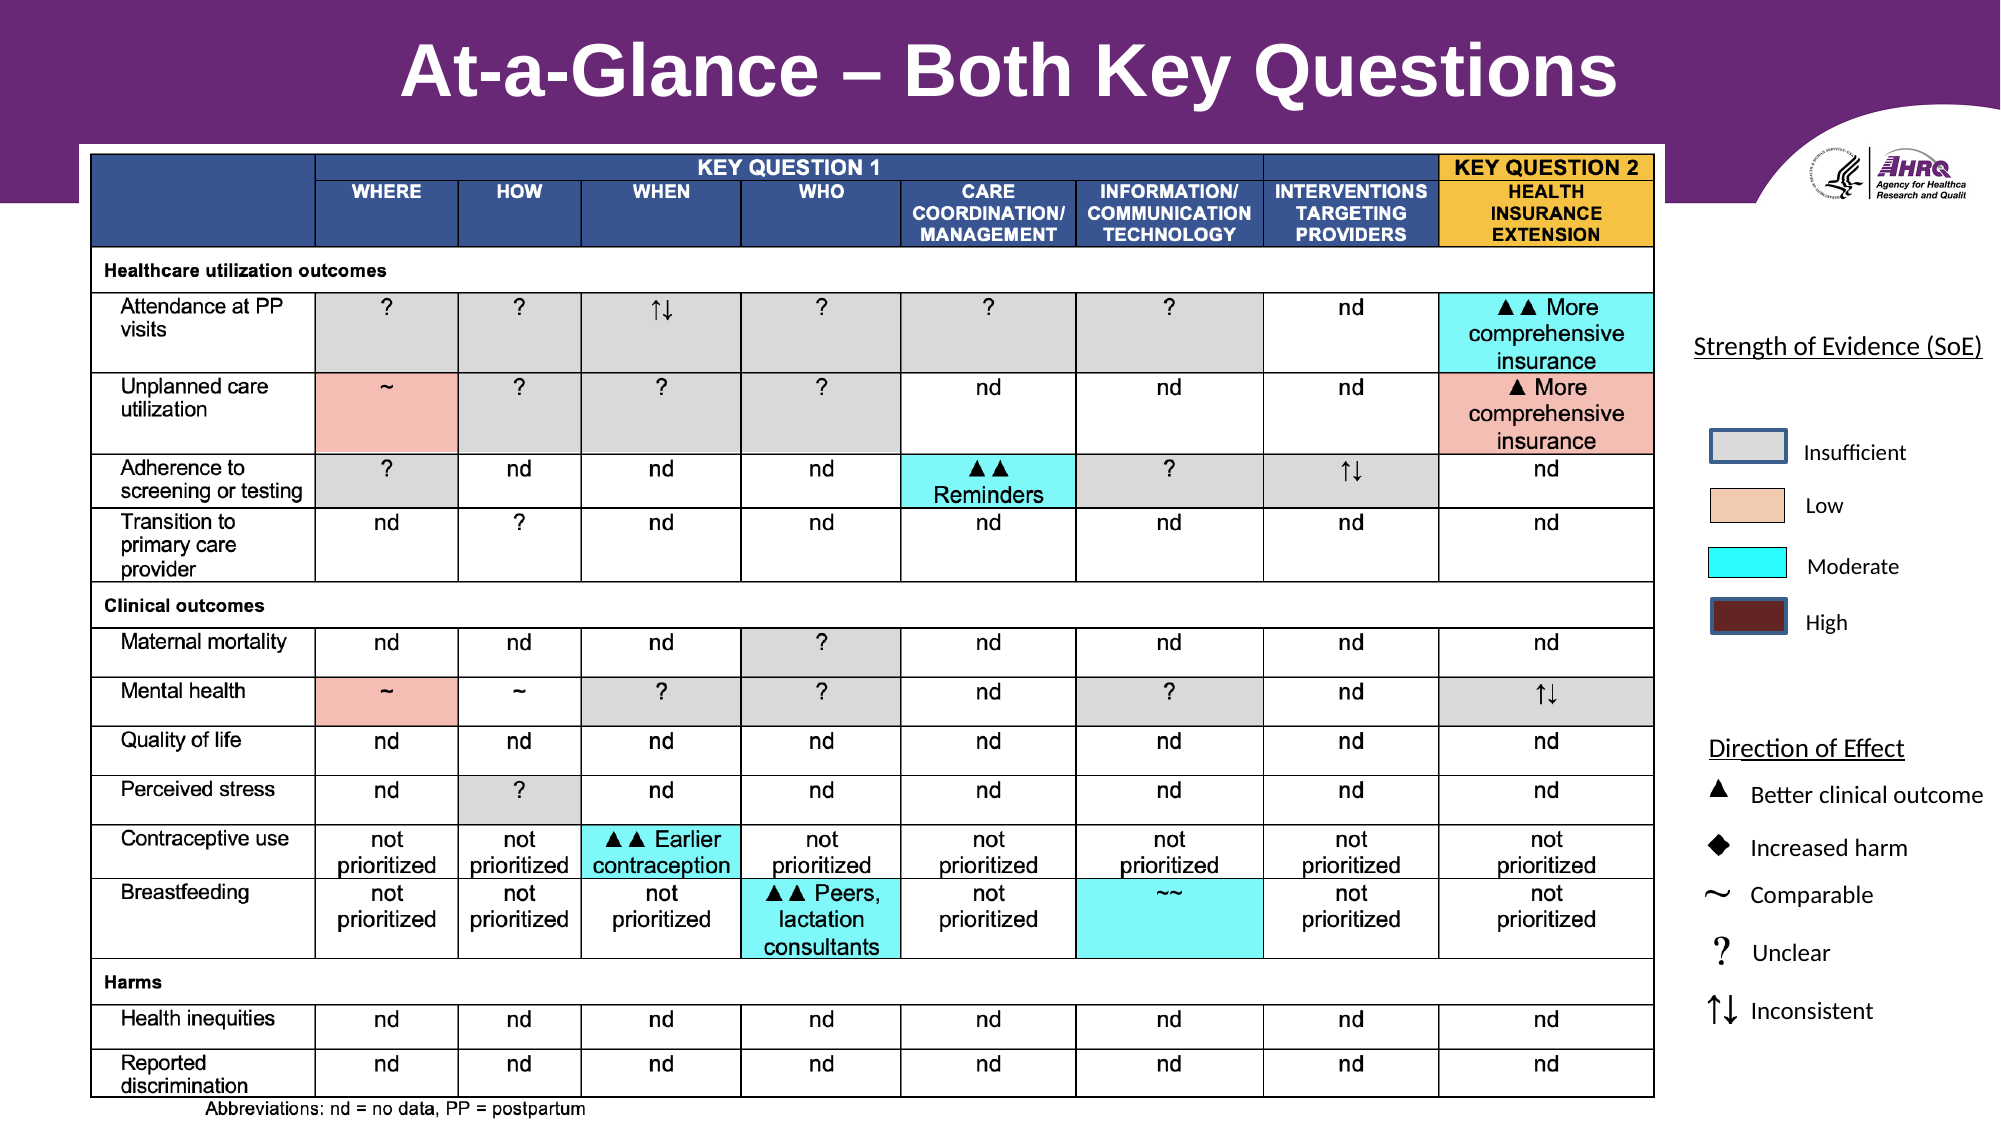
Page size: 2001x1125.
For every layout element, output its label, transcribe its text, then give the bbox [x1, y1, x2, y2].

text_box Insufficient [1789, 429, 1977, 473]
text_box Moderate [1792, 544, 1980, 587]
text_box High [1791, 599, 1979, 643]
title At-a-Glance – Both Key Questions [31, 0, 1989, 192]
picture [0, 0, 2001, 1125]
text_box Low [1791, 483, 1979, 526]
text_box Increased harm [1751, 823, 1982, 869]
text_box [1709, 428, 1788, 464]
text_box Comparable [1745, 871, 1939, 917]
text_box Direction of Effect [1670, 722, 1949, 771]
text_box Strength of Evidence (SoE) [1679, 321, 2000, 369]
text_box Unclear [1750, 929, 1925, 974]
text_box [1710, 597, 1788, 635]
text_box Inconsistent [1747, 987, 1924, 1032]
text_box Better clinical outcome [1744, 771, 2000, 817]
